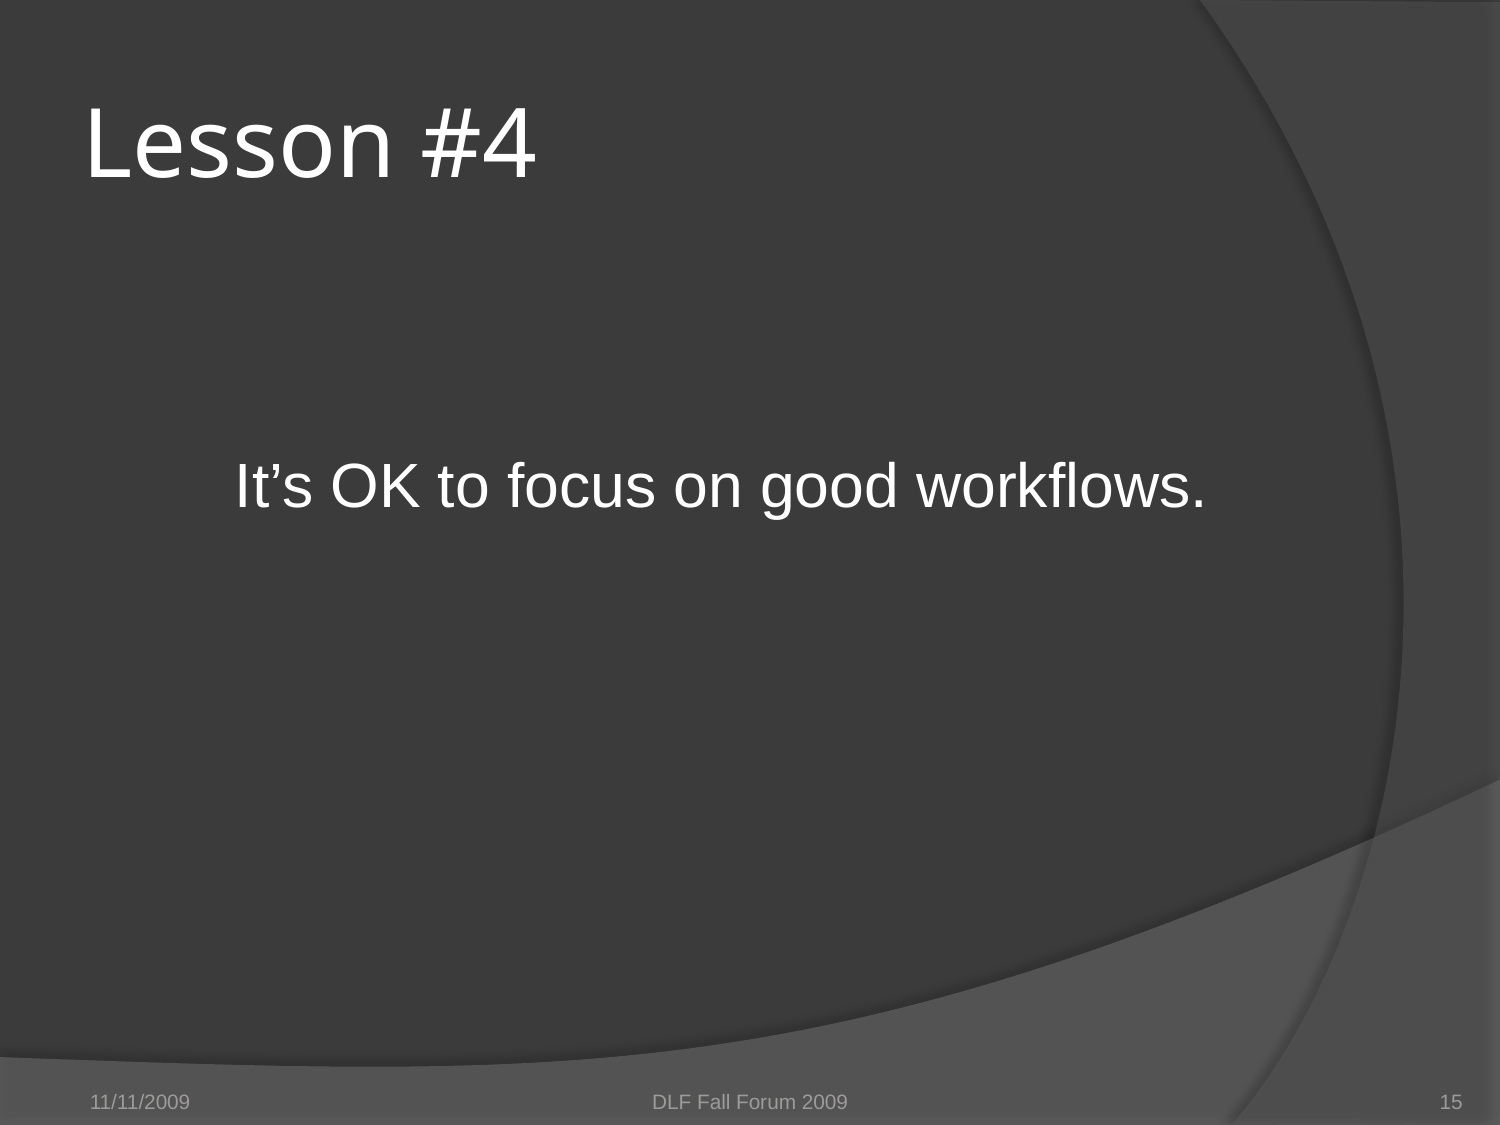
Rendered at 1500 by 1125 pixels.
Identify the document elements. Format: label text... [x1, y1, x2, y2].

footer DLF Fall Forum 2009 [512, 1053, 988, 1114]
list It’s OK to focus on good workflows. [75, 262, 1300, 1005]
slide_number 15 [1337, 1053, 1463, 1114]
title Lesson #4 [75, 45, 1300, 233]
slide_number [75, 1053, 425, 1114]
